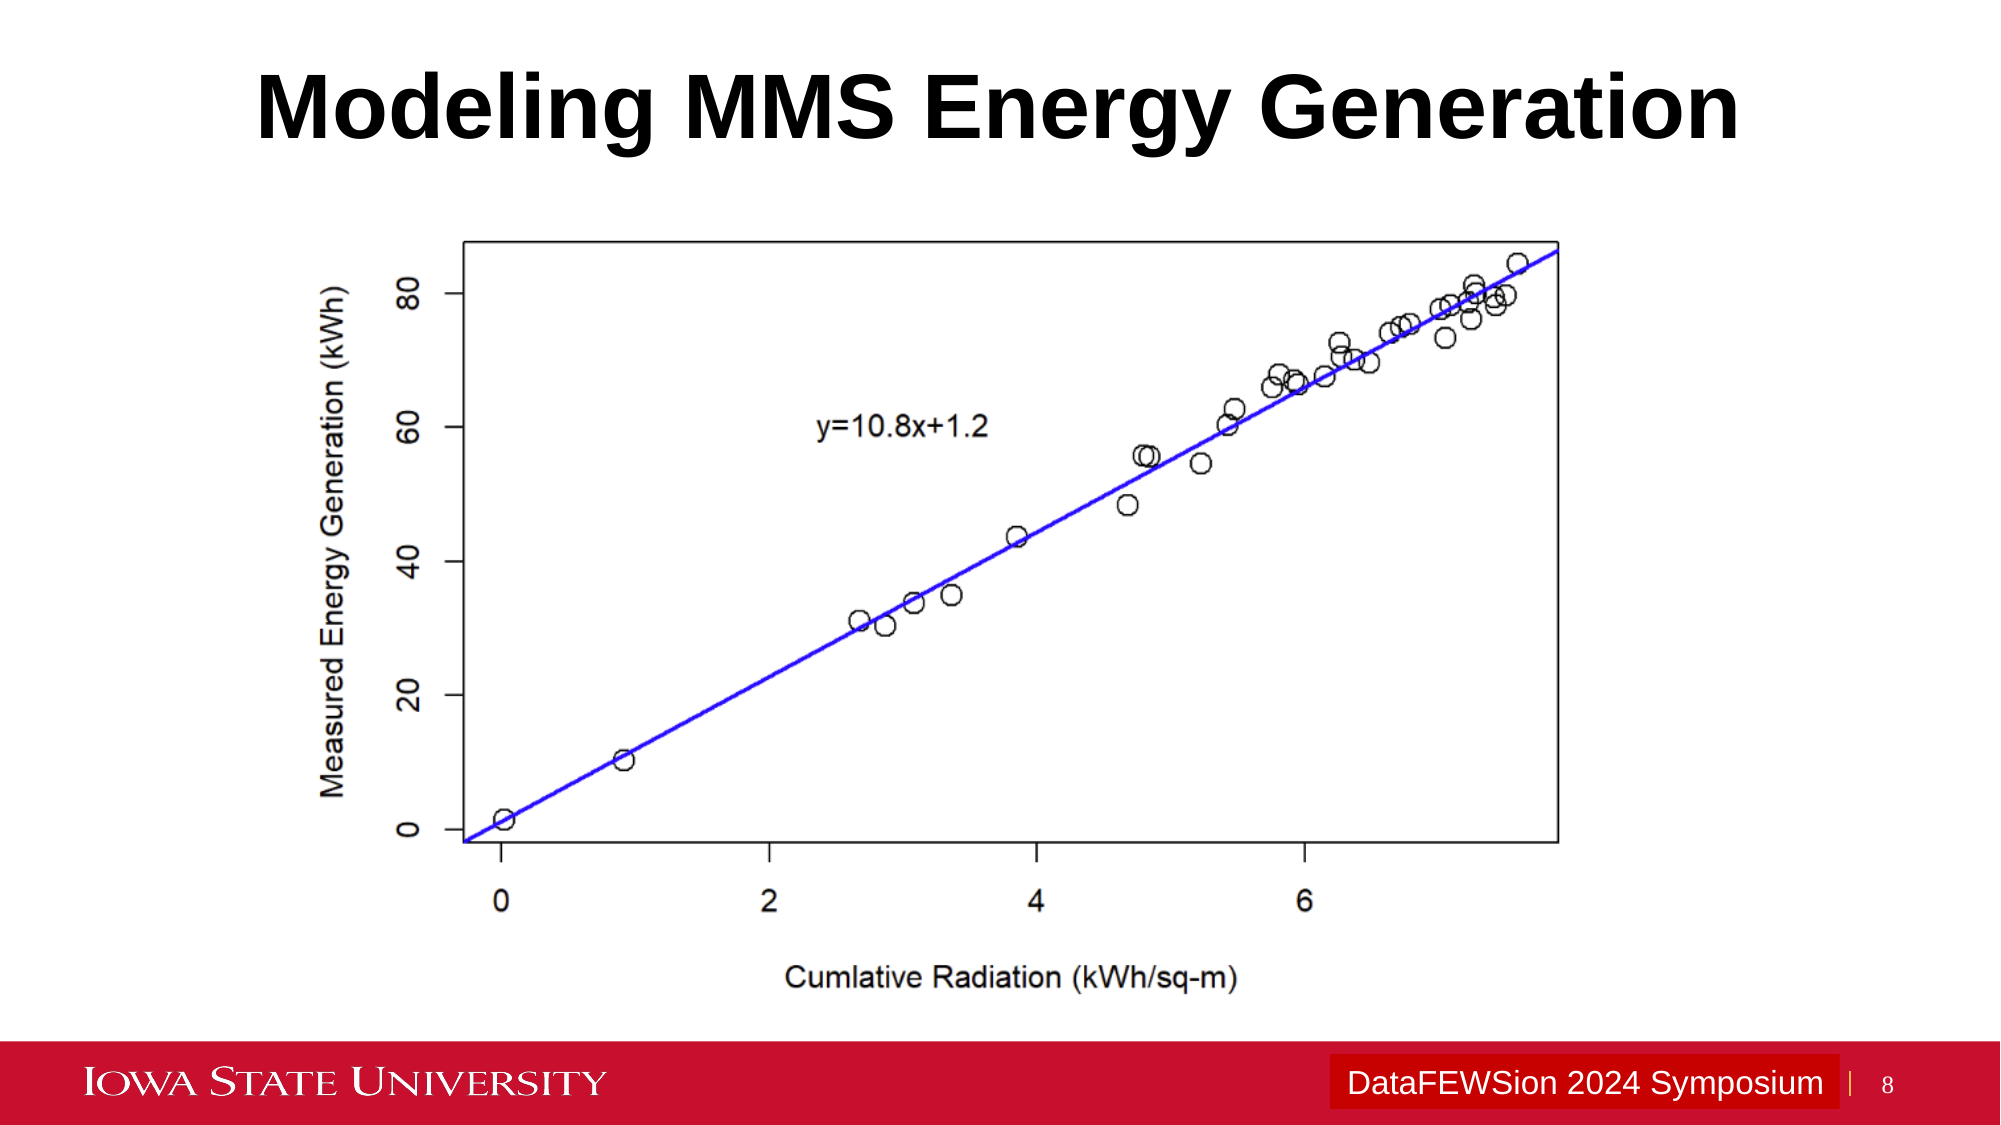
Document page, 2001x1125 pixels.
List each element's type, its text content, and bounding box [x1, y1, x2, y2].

text_box DataFEWSion 2024 Symposium [1330, 1054, 1840, 1109]
text_box Modeling MMS Energy Generation [71, 39, 1929, 165]
picture [278, 212, 1595, 1022]
picture [83, 1066, 608, 1100]
